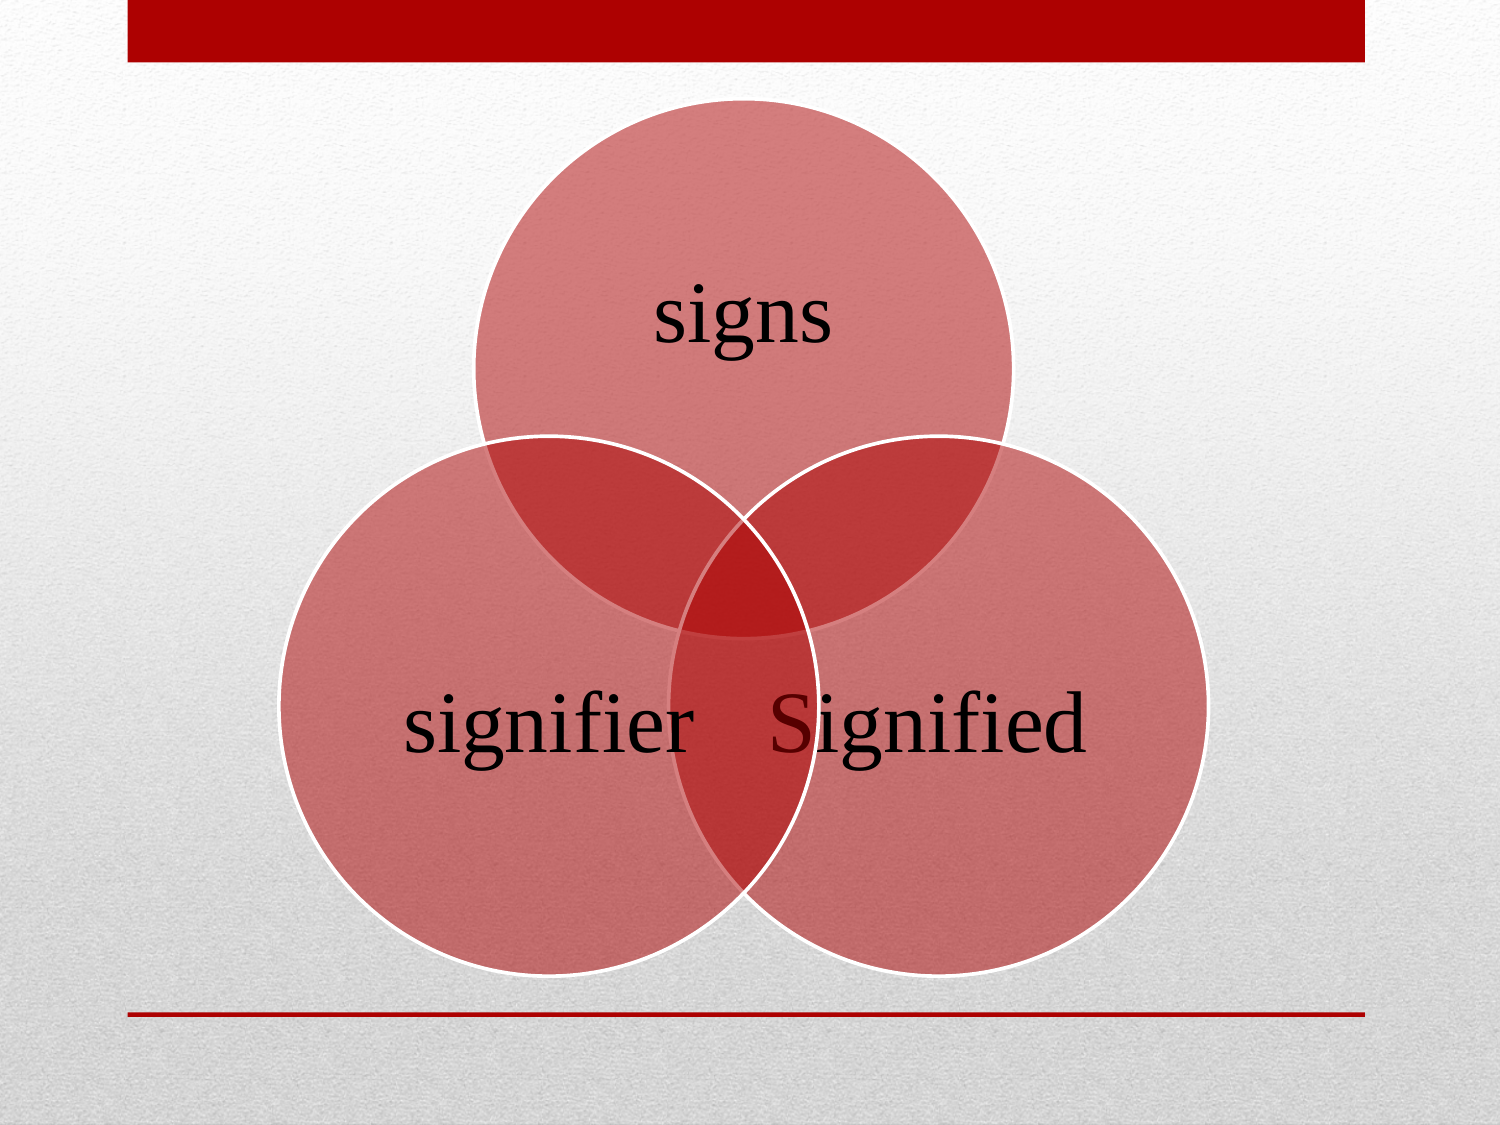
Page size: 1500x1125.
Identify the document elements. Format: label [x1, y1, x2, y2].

list [124, 86, 1364, 989]
